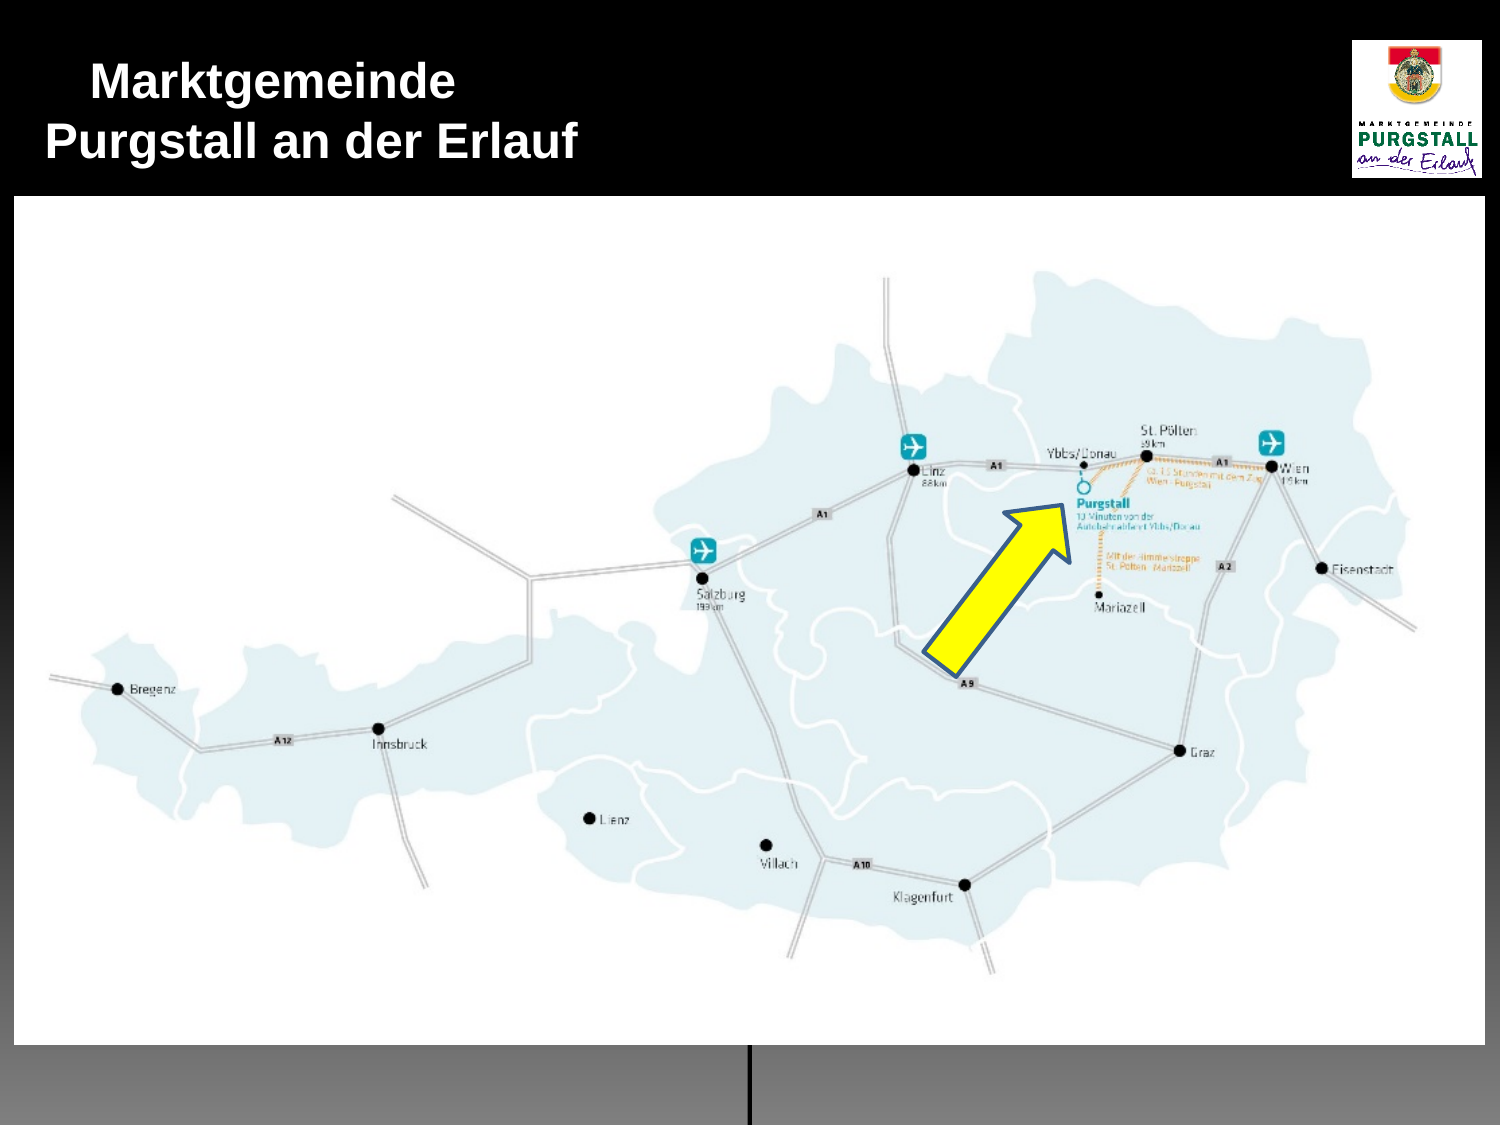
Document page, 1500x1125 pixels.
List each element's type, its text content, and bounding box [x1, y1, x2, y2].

picture [1352, 40, 1482, 179]
picture [14, 195, 1486, 1045]
text_box Marktgemeinde Purgstall an der Erlauf [0, 40, 593, 176]
